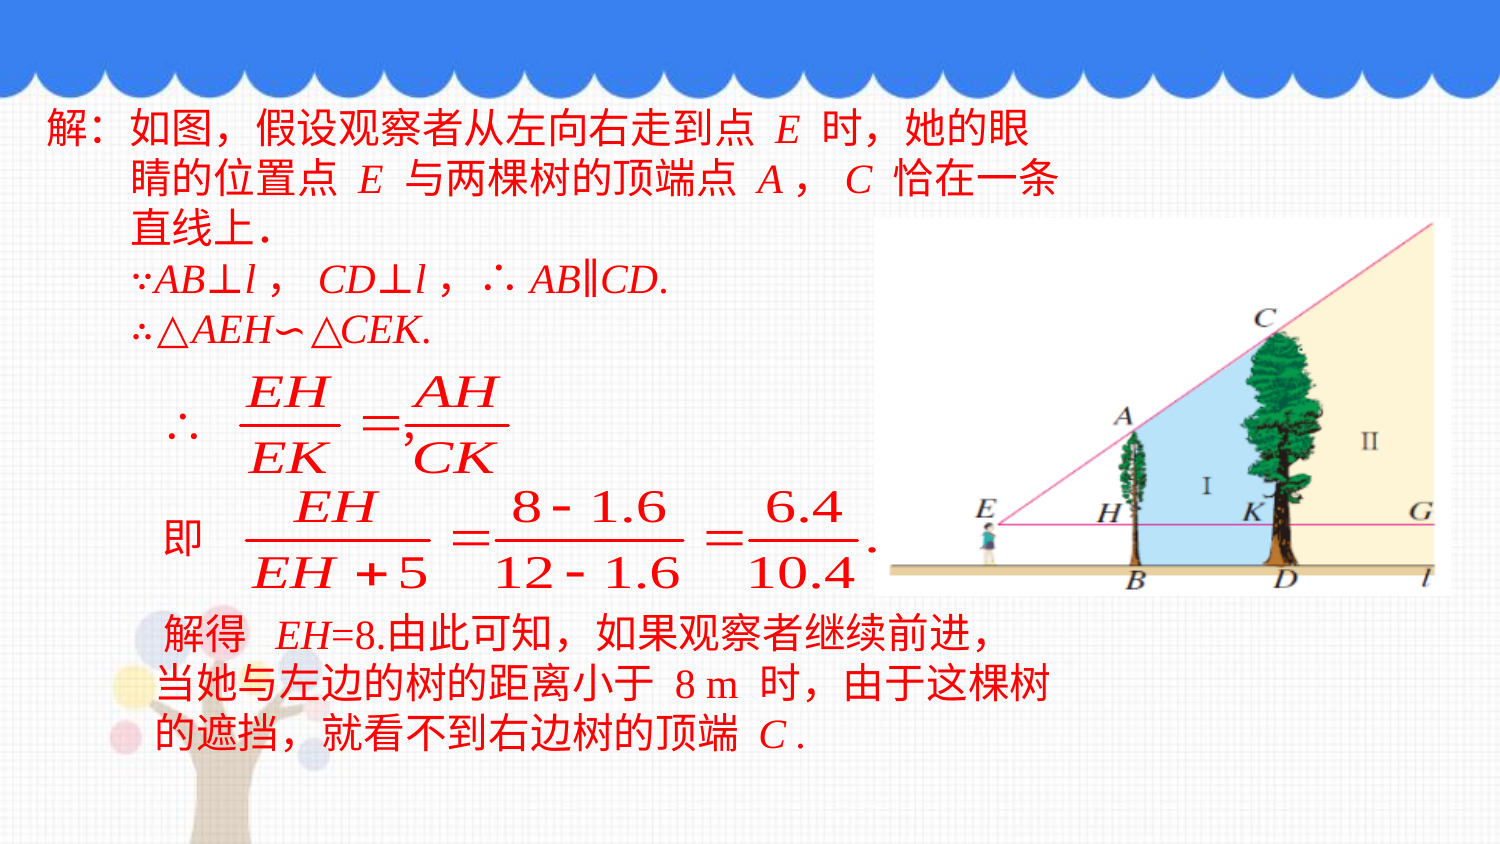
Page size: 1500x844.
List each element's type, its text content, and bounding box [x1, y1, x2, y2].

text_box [147, 478, 886, 599]
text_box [147, 363, 1063, 484]
text_box 解得 EH=8. [148, 600, 616, 666]
text_box 由此可知，如果观察者继续前进， 当她与左边的树的距离小于 8 m 时，由于这棵树 的遮挡，就看不到右边树的顶端 C . [139, 599, 1412, 764]
picture [0, 0, 1500, 844]
text_box 解：如图，假设观察者从左向右走到点 E 时，她的眼 睛的位置点 E 与两棵树的顶端点 A，C 恰在一条 直线上． ∵AB⊥l，CD⊥l，∴AB∥CD. ∴△AEH∽△CEK. [31, 94, 1446, 359]
